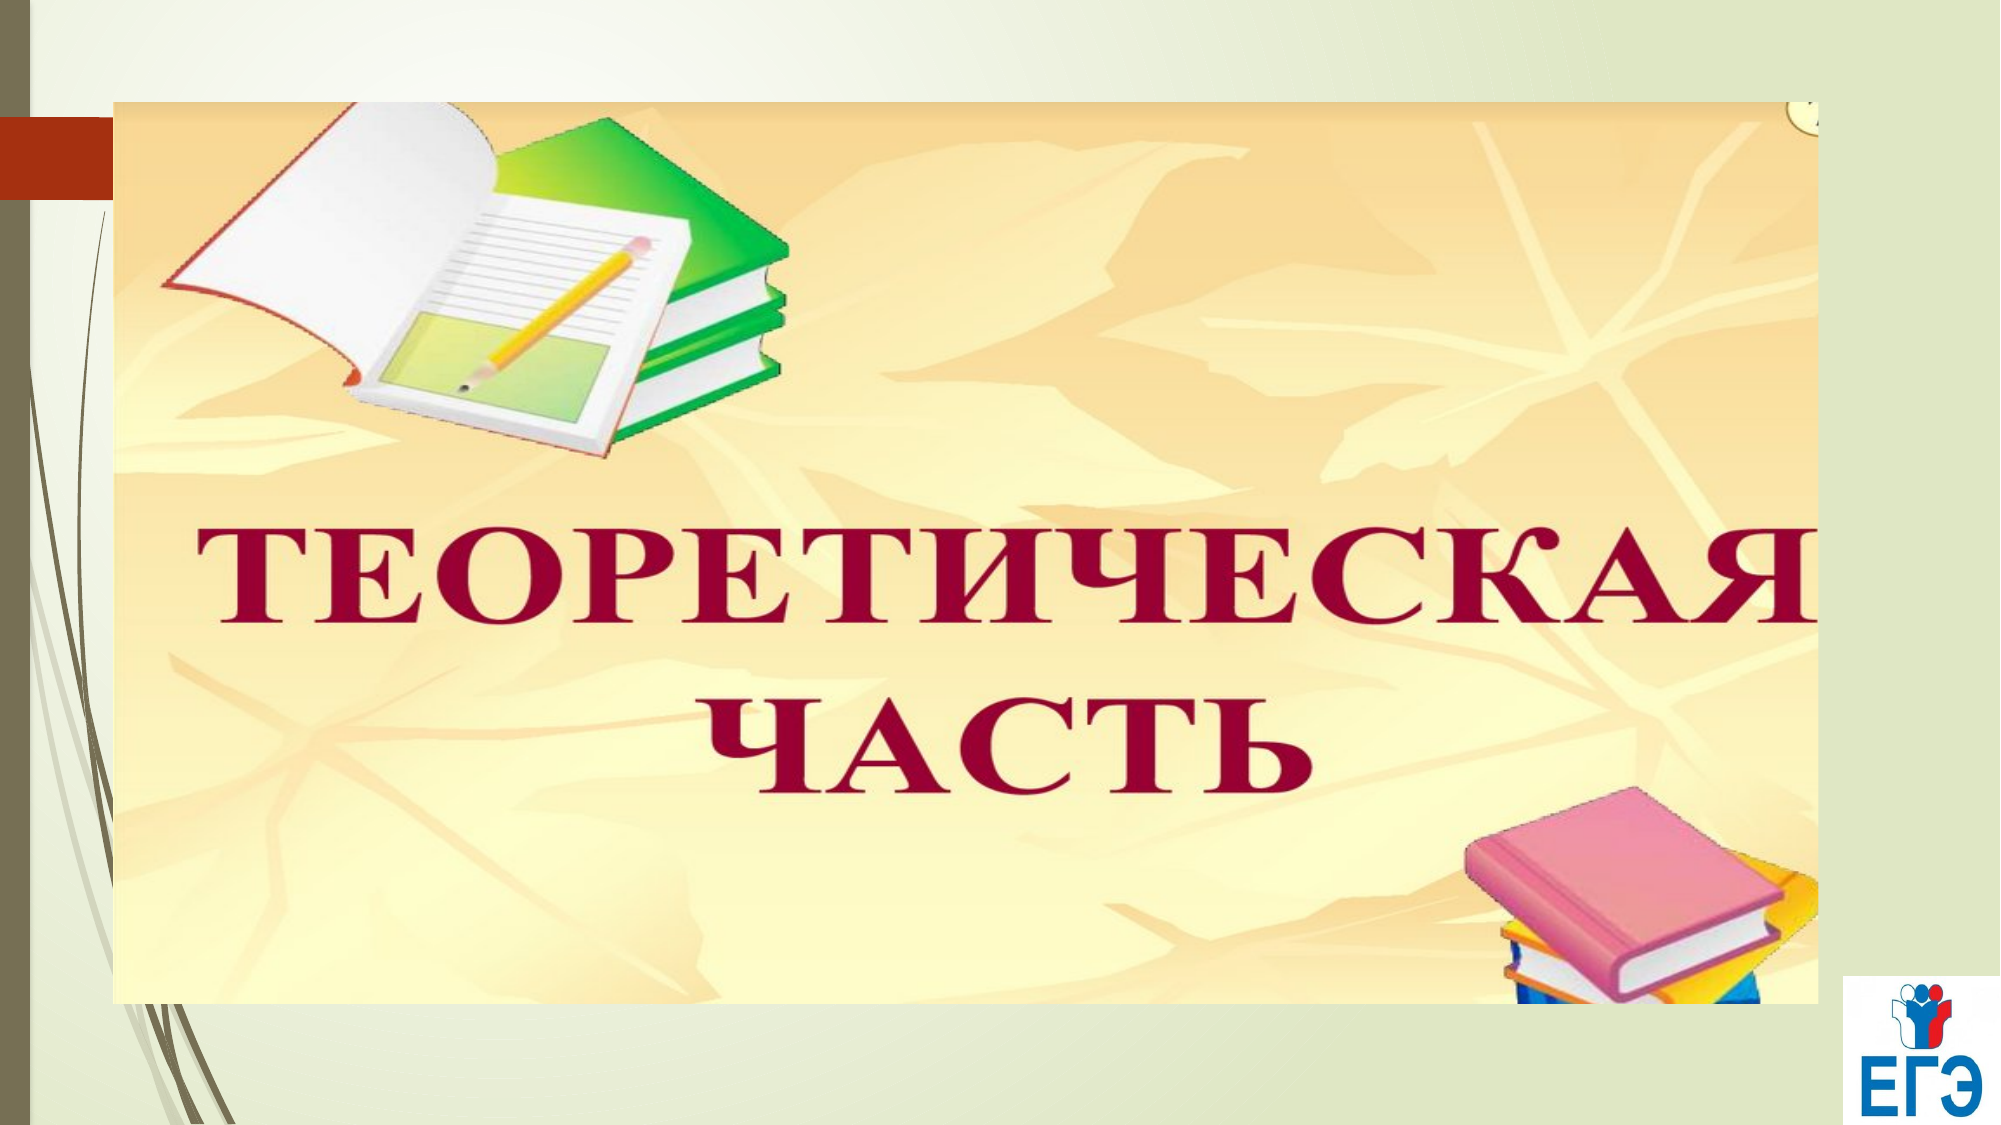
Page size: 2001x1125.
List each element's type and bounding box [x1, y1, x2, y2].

picture [1842, 975, 2000, 1125]
picture [105, 102, 1819, 1004]
